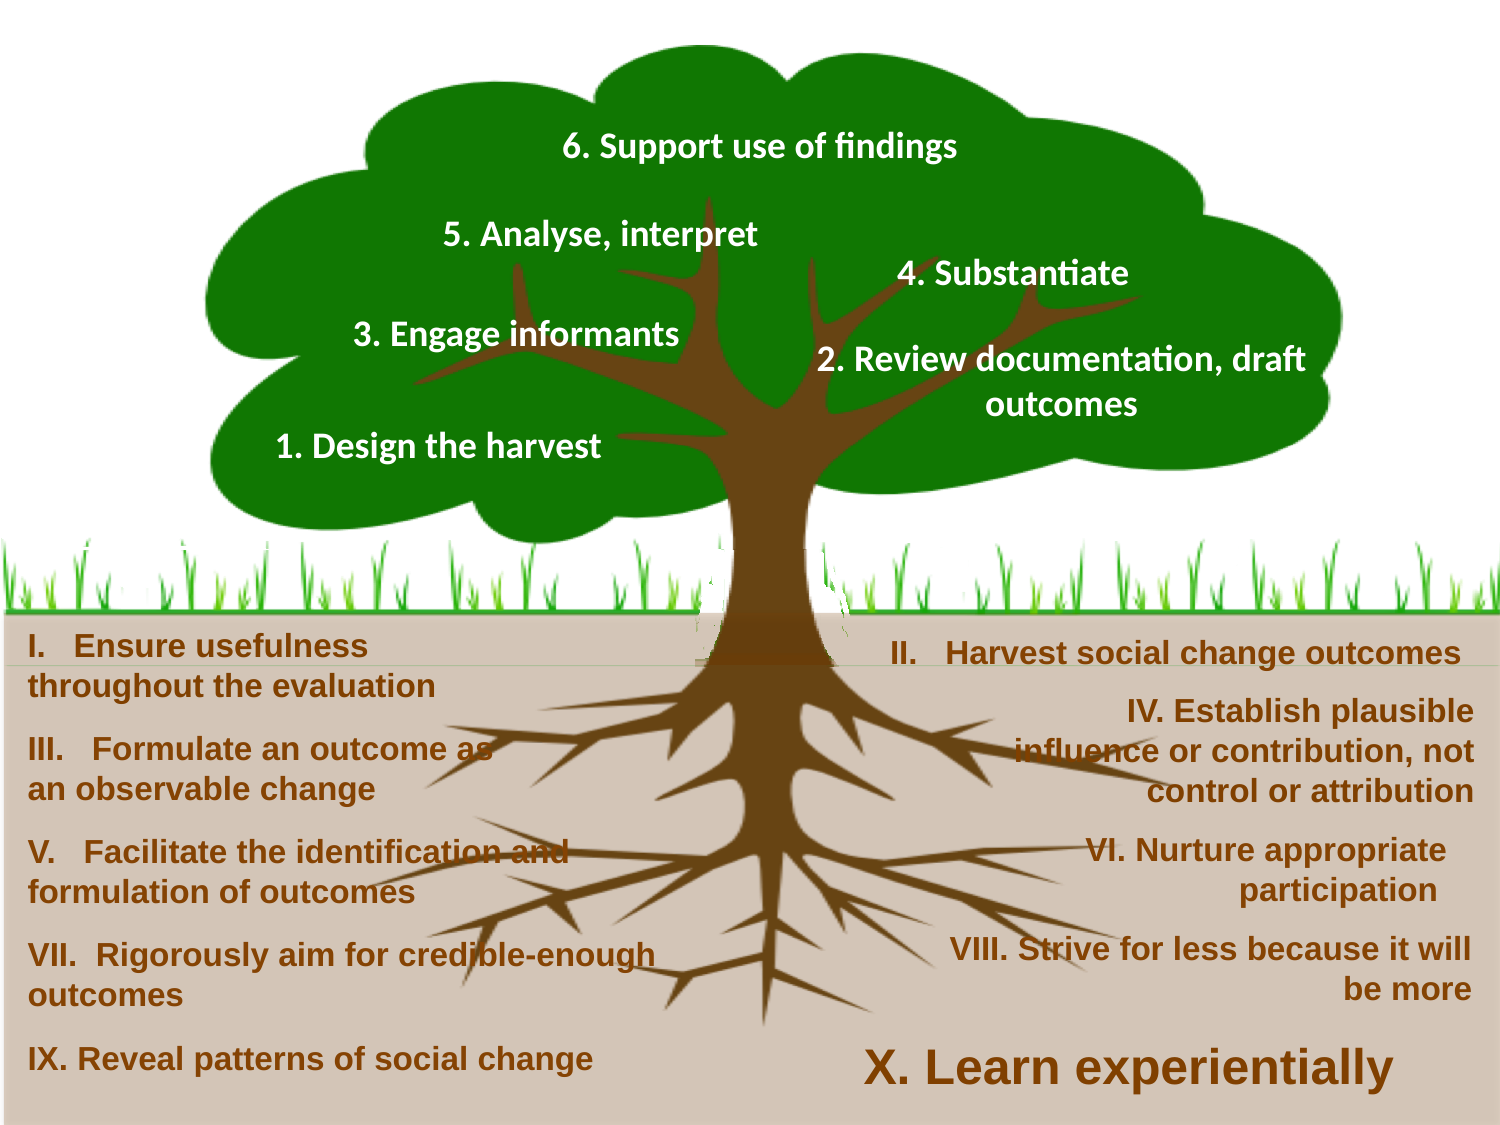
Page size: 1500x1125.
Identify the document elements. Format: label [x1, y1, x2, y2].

text_box [0, 44, 1500, 1125]
